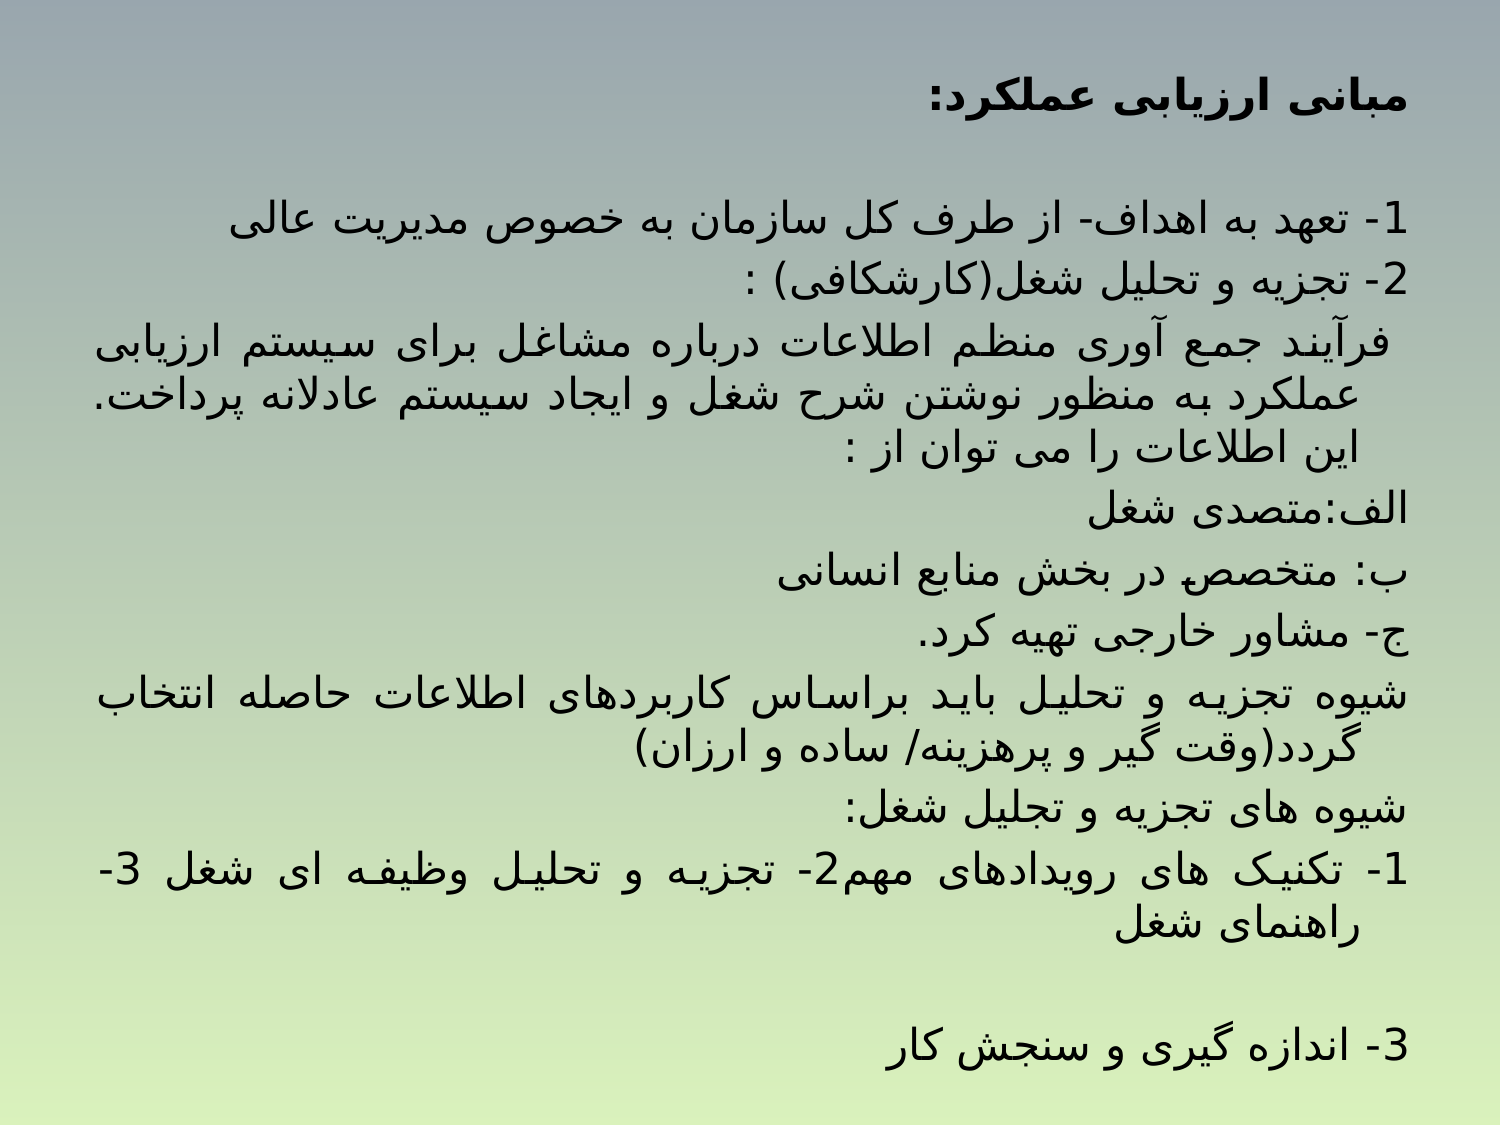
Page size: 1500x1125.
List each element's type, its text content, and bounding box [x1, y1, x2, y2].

list مبانی ارزیابی عملکرد: 1- تعهد به اهداف- از طرف کل سازمان به خصوص مدیریت عالی 2- تجزیه و تحلیل شغل(کارشکافی) : فرآیند جمع آوری منظم اطلاعات درباره مشاغل برای سیستم ارزیابی عملکرد به منظور نوشتن شرح شغل و ایجاد سیستم عادلانه پرداخت. این اطلاعات را می توان از : الف:متصدی شغل ب: متخصص در بخش منابع انسانی ج- مشاور خارجی تهیه کرد. شیوه تجزیه و تحلیل باید براساس کاربردهای اطلاعات حاصله انتخاب گردد(وقت گیر و پرهزینه/ ساده و ارزان) شیوه های تجزیه و تجلیل شغل: 1- تکنیک های رویدادهای مهم2- تجزیه و تحلیل وظیفه ای شغل 3- راهنمای شغل 3- اندازه گیری و سنجش کار [75, 58, 1425, 1090]
